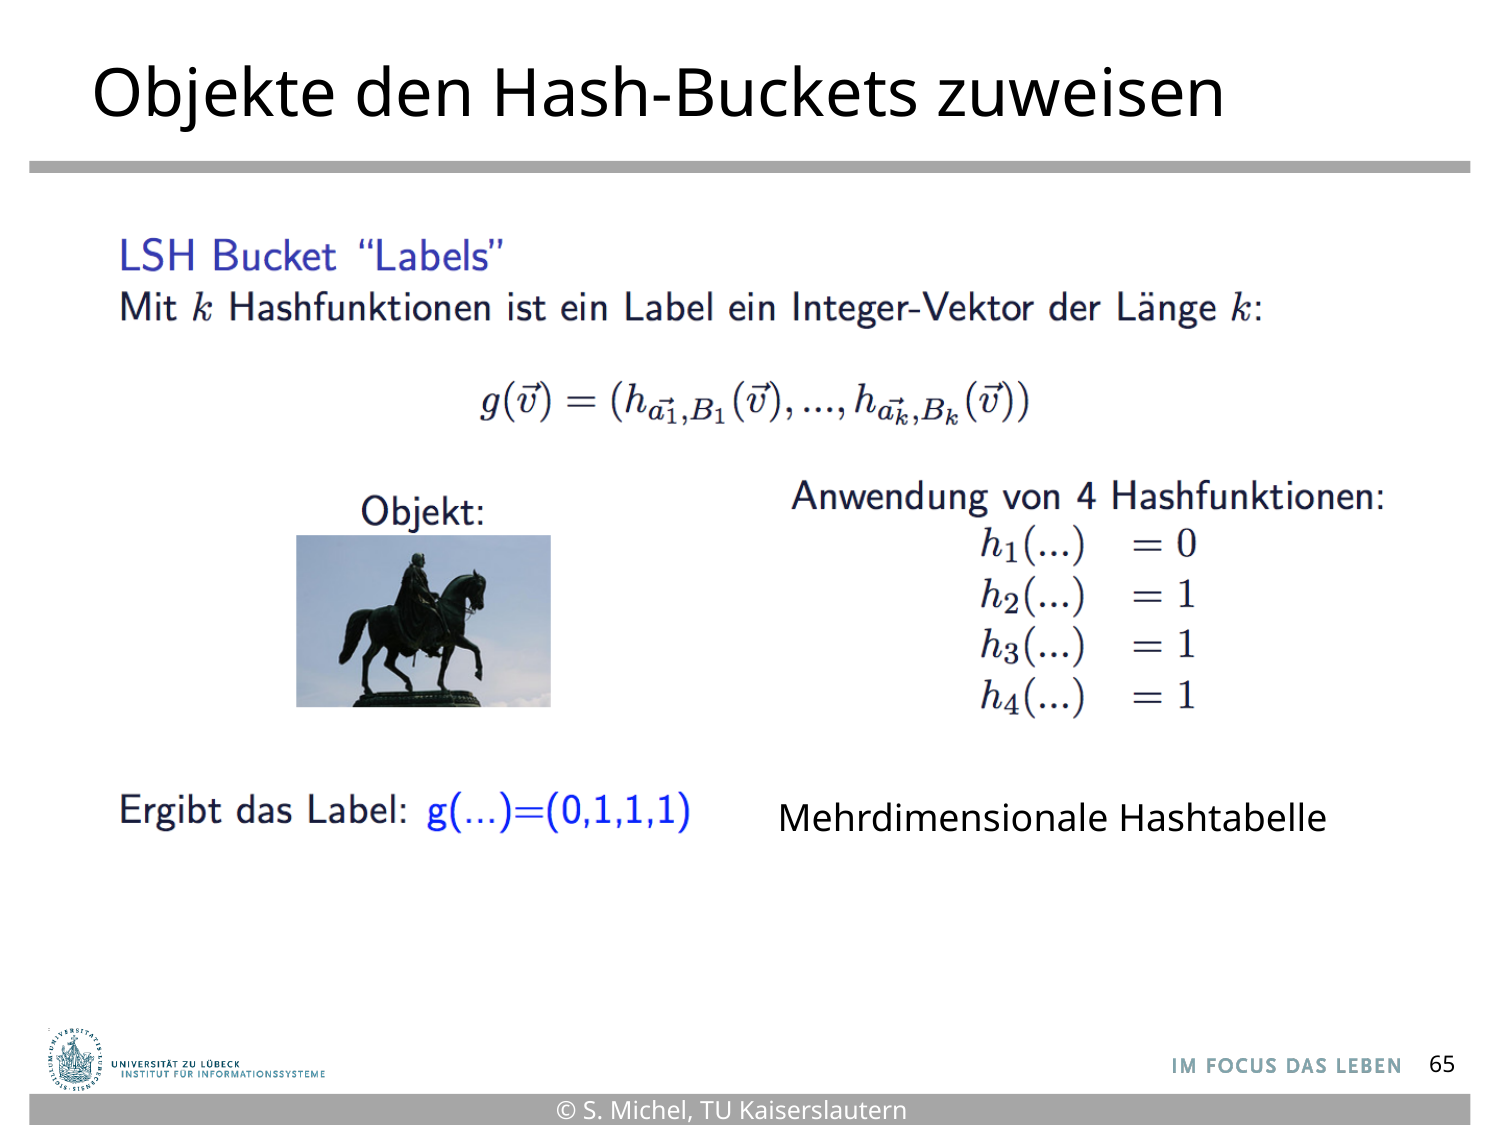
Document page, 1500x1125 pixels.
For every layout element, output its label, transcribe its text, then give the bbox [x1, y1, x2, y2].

slide_number 65 [1305, 1050, 1471, 1083]
title Objekte den Hash-Buckets zuweisen [76, 42, 1427, 126]
text_box © S. Michel, TU Kaiserslautern [541, 1087, 924, 1125]
picture [1173, 1058, 1305, 1073]
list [94, 211, 1406, 996]
